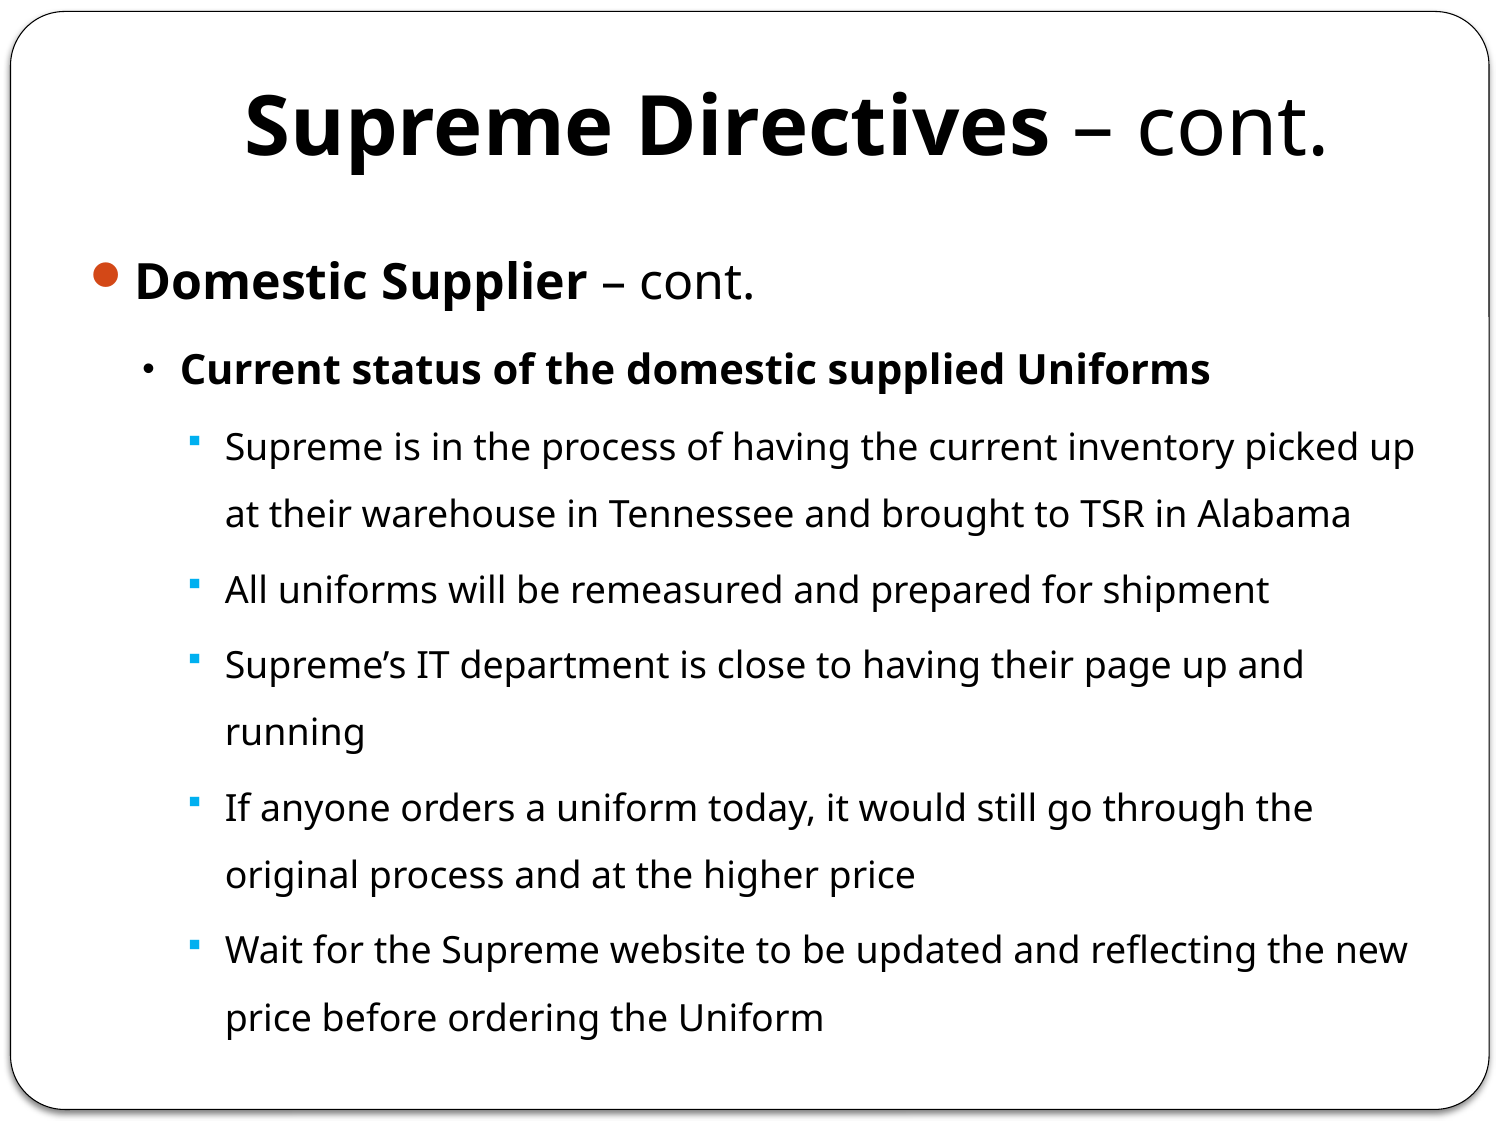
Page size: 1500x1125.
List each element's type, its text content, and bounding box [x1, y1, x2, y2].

title Supreme Directives – cont. [150, 45, 1425, 188]
list Domestic Supplier – cont. Current status of the domestic supplied Uniforms Supreme is in the process of having the current inventory picked up at their warehouse in Tennessee and brought to TSR in Alabama All uniforms will be remeasured and prepared for shipment Supreme’s IT department is close to having their page up and running If anyone orders a uniform today, it would still go through the original process and at the higher price Wait for the Supreme website to be updated and reflecting the new price before ordering the Uniform [75, 212, 1450, 1050]
